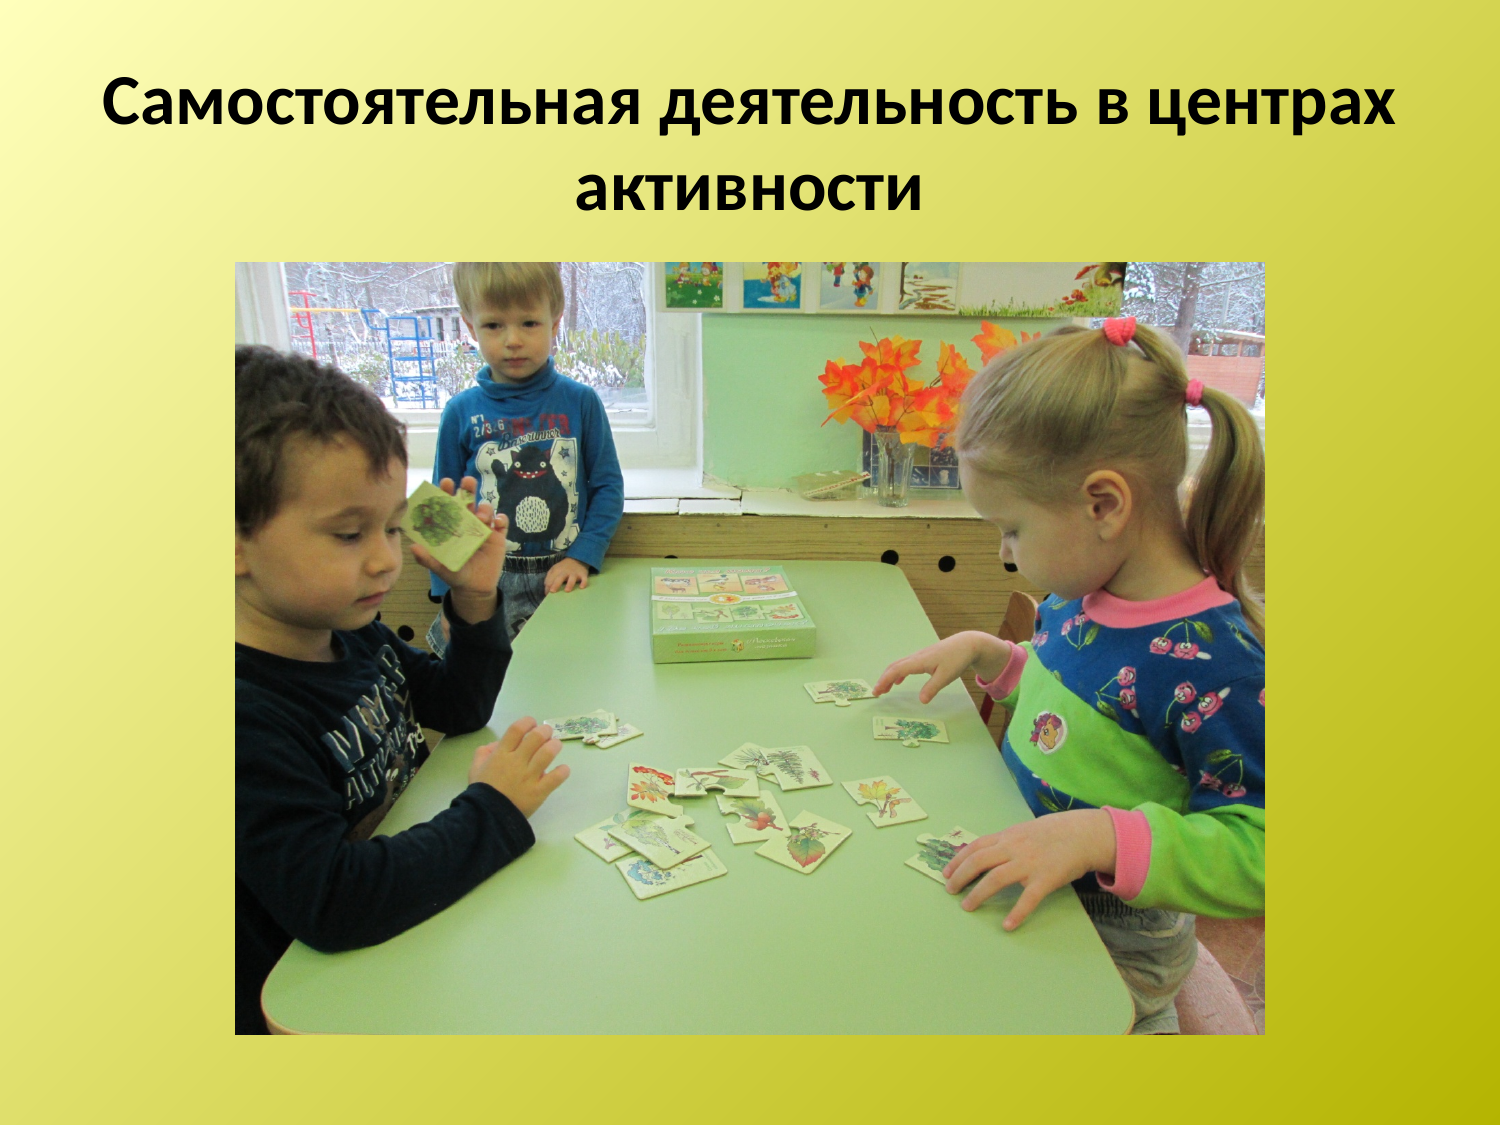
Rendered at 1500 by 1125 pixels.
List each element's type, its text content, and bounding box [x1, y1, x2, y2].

title Самостоятельная деятельность в центрах активности [75, 45, 1425, 233]
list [234, 262, 1266, 1036]
